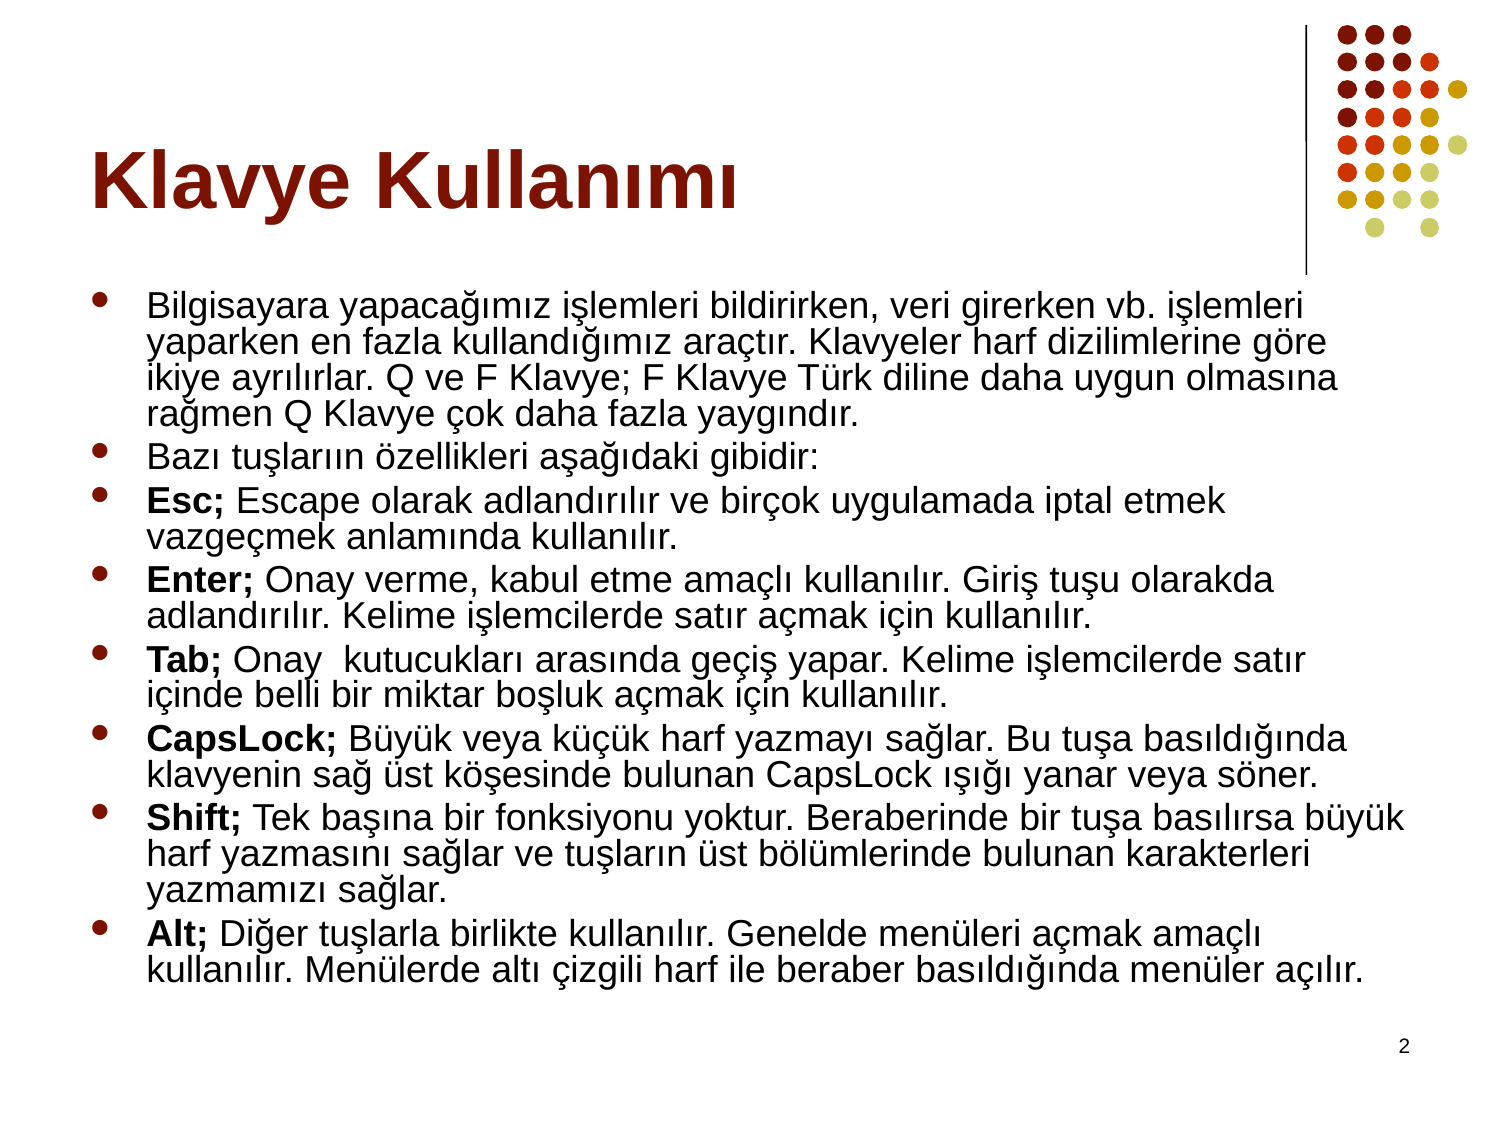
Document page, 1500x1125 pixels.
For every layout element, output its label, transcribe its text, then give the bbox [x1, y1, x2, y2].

title Klavye Kullanımı [75, 20, 1313, 233]
slide_number 2 [1074, 1024, 1426, 1101]
list Bilgisayara yapacağımız işlemleri bildirirken, veri girerken vb. işlemleri yaparken en fazla kullandığımız araçtır. Klavyeler harf dizilimlerine göre ikiye ayrılırlar. Q ve F Klavye; F Klavye Türk diline daha uygun olmasına rağmen Q Klavye çok daha fazla yaygındır. Bazı tuşlarıın özellikleri aşağıdaki gibidir: Esc; Escape olarak adlandırılır ve birçok uygulamada iptal etmek vazgeçmek anlamında kullanılır. Enter; Onay verme, kabul etme amaçlı kullanılır. Giriş tuşu olarakda adlandırılır. Kelime işlemcilerde satır açmak için kullanılır. Tab; Onay kutucukları arasında geçiş yapar. Kelime işlemcilerde satır içinde belli bir miktar boşluk açmak için kullanılır. CapsLock; Büyük veya küçük harf yazmayı sağlar. Bu tuşa basıldığında klavyenin sağ üst köşesinde bulunan CapsLock ışığı yanar veya söner. Shift; Tek başına bir fonksiyonu yoktur. Beraberinde bir tuşa basılırsa büyük harf yazmasını sağlar ve tuşların üst bölümlerinde bulunan karakterleri yazmamızı sağlar. Alt; Diğer tuşlarla birlikte kullanılır. Genelde menüleri açmak amaçlı kullanılır. Menülerde altı çizgili harf ile beraber basıldığında menüler açılır. [75, 282, 1425, 1006]
